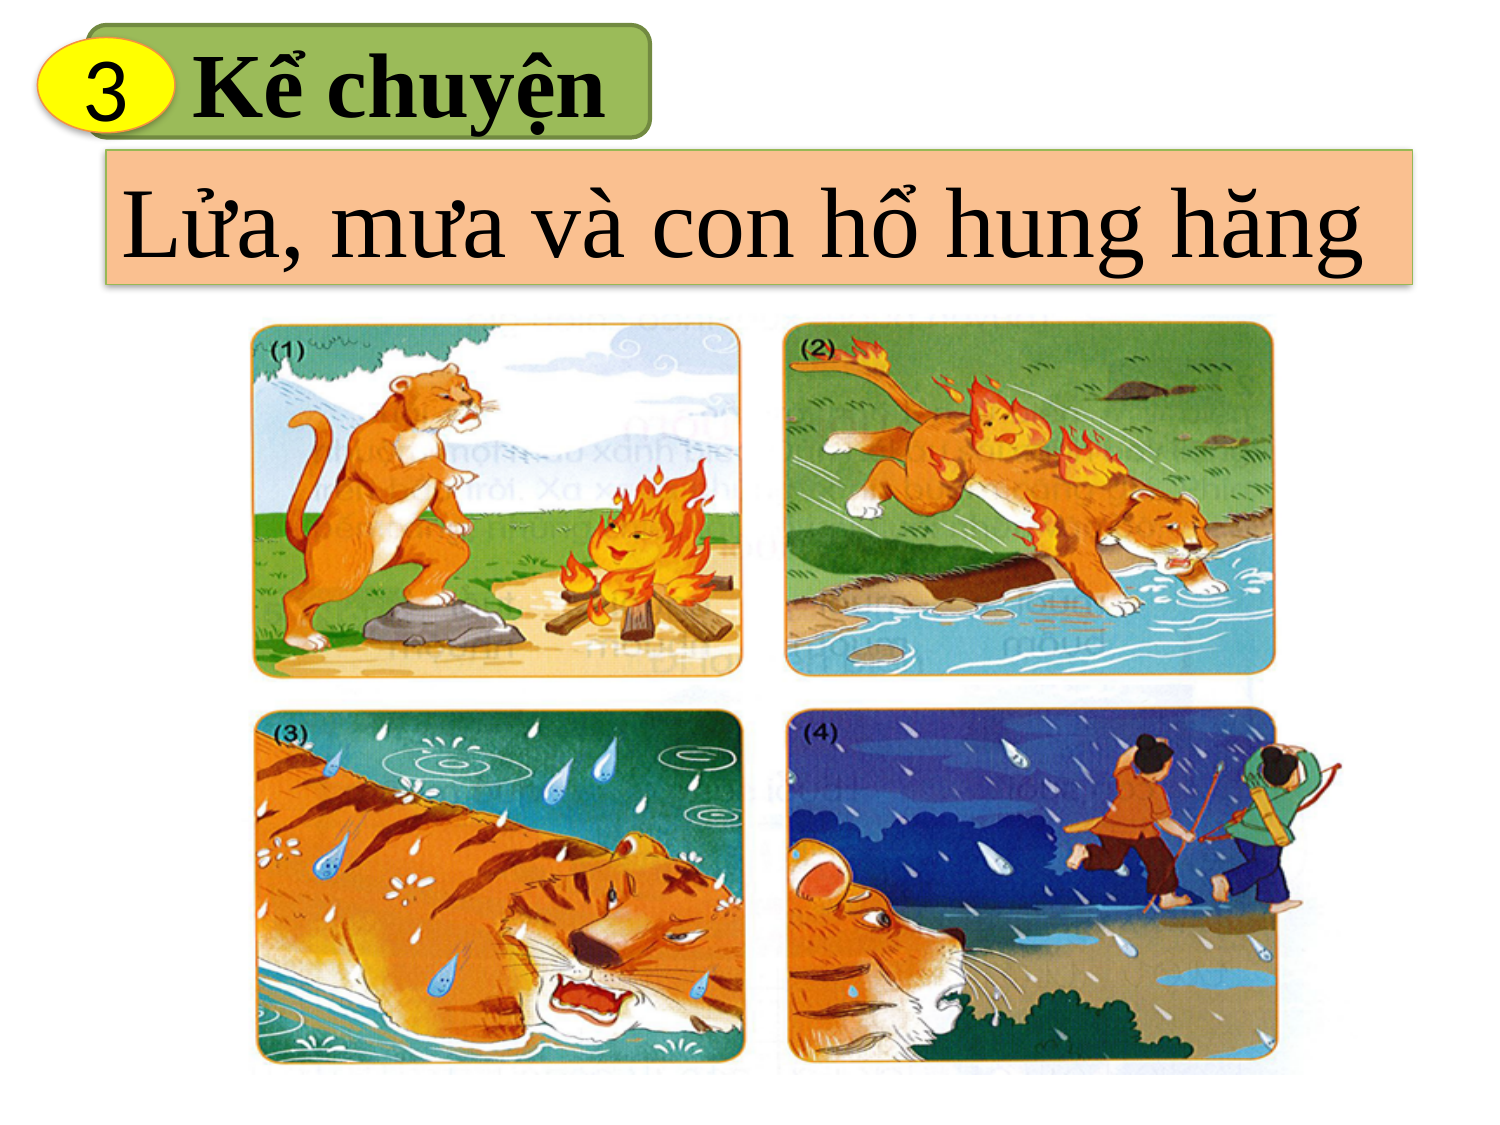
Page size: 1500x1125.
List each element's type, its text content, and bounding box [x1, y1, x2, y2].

picture [228, 299, 1363, 1076]
text_box 3 [36, 36, 176, 134]
text_box Lửa, mưa và con hổ hung hăng [105, 149, 1413, 285]
text_box Kể chuyện [86, 22, 653, 140]
